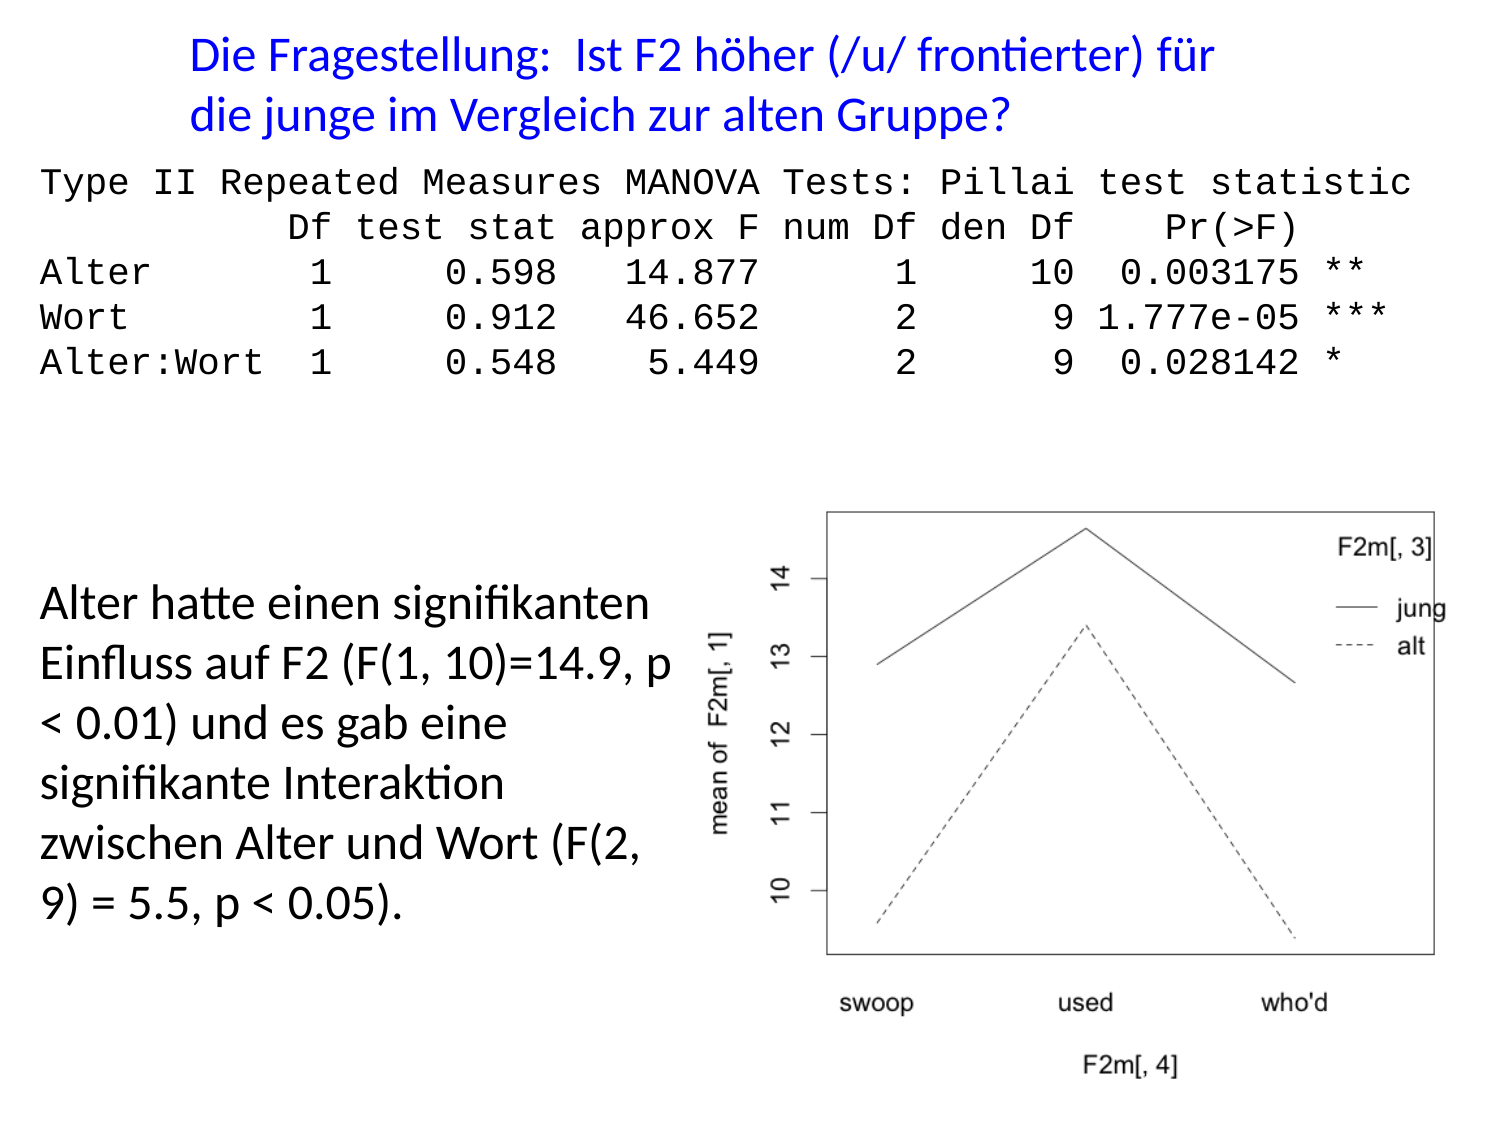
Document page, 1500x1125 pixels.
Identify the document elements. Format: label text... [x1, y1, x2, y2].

text_box Die Fragestellung: Ist F2 höher (/u/ frontierter) für die junge im Vergleich zur alten Gruppe? [174, 13, 1300, 149]
picture [699, 462, 1500, 1114]
text_box Alter hatte einen signifikanten Einfluss auf F2 (F(1, 10)=14.9, p < 0.01) und es gab eine signifikante Interaktion zwischen Alter und Wort (F(2, 9) = 5.5, p < 0.05). [24, 562, 694, 938]
text_box Type II Repeated Measures MANOVA Tests: Pillai test statistic Df test stat approx F num Df den Df Pr(>F) Alter 1 0.598 14.877 1 10 0.003175 ** Wort 1 0.912 46.652 2 9 1.777e-05 *** Alter:Wort 1 0.548 5.449 2 9 0.028142 * [24, 149, 1475, 390]
